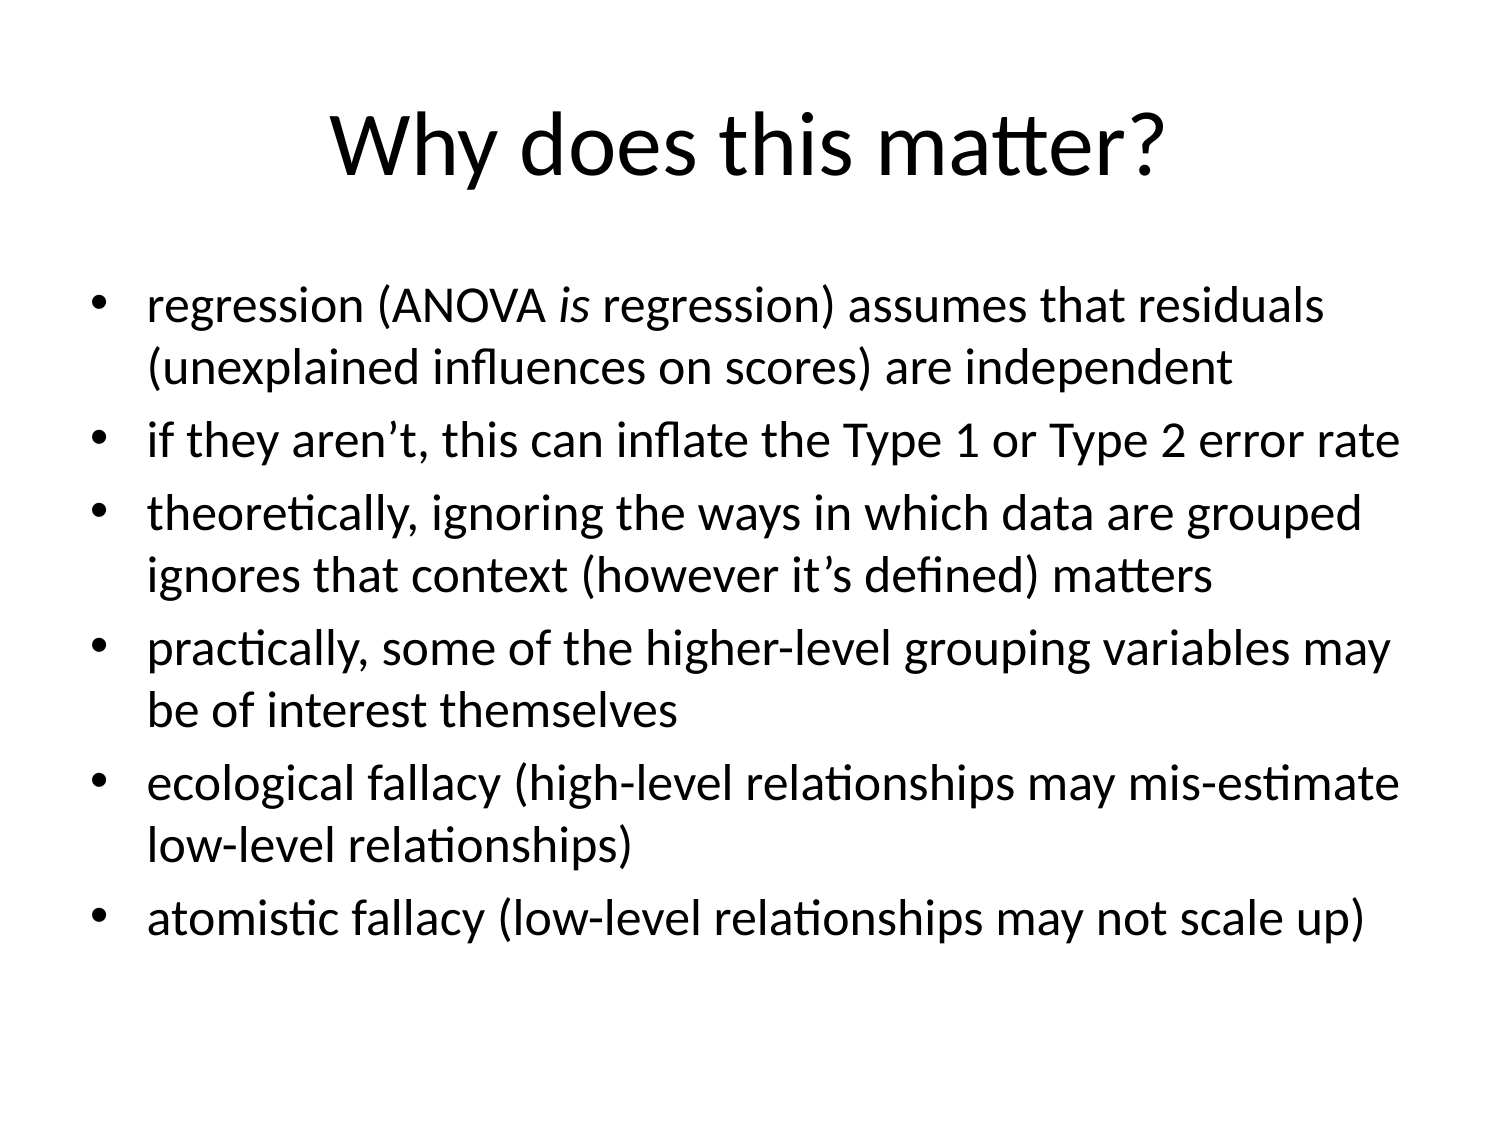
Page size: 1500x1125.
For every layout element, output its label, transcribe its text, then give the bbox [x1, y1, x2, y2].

title Why does this matter? [75, 45, 1425, 233]
list regression (ANOVA is regression) assumes that residuals (unexplained influences on scores) are independent if they aren’t, this can inflate the Type 1 or Type 2 error rate theoretically, ignoring the ways in which data are grouped ignores that context (however it’s defined) matters practically, some of the higher-level grouping variables may be of interest themselves ecological fallacy (high-level relationships may mis-estimate low-level relationships) atomistic fallacy (low-level relationships may not scale up) [75, 262, 1425, 1005]
